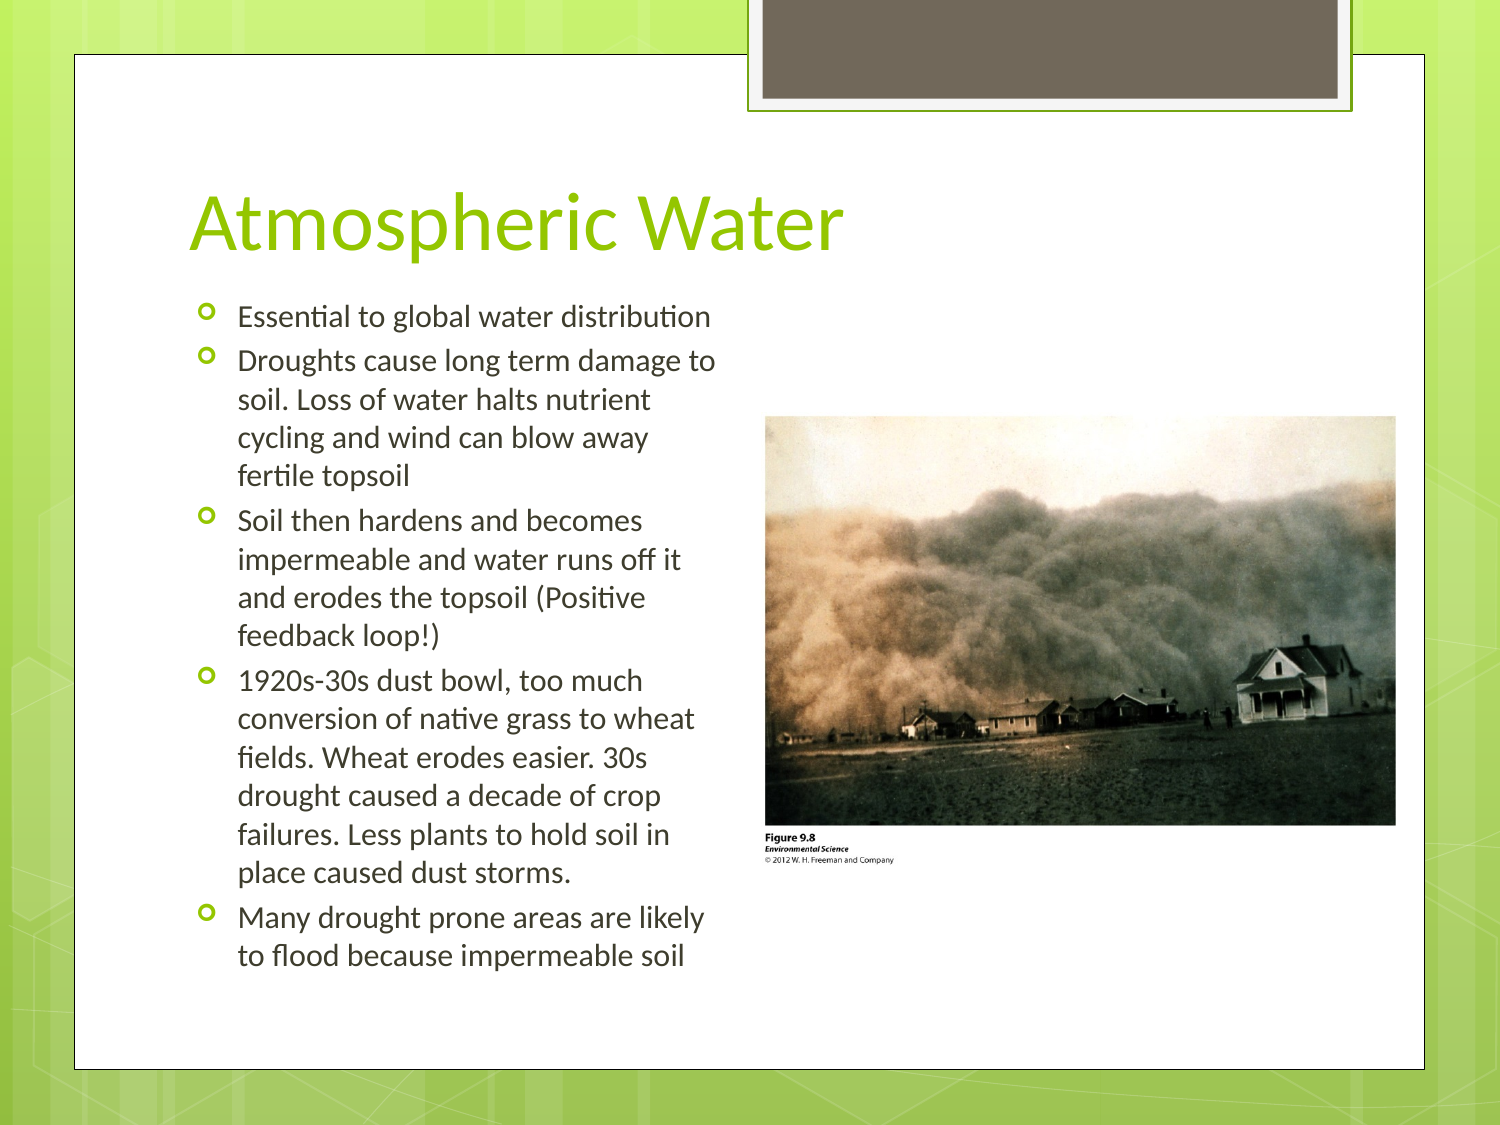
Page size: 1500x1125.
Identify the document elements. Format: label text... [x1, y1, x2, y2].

list Essential to global water distribution Droughts cause long term damage to soil. Loss of water halts nutrient cycling and wind can blow away fertile topsoil Soil then hardens and becomes impermeable and water runs off it and erodes the topsoil (Positive feedback loop!) 1920s-30s dust bowl, too much conversion of native grass to wheat fields. Wheat erodes easier. 30s drought caused a decade of crop failures. Less plants to hold soil in place caused dust storms. Many drought prone areas are likely to flood because impermeable soil [171, 287, 732, 1038]
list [761, 412, 1399, 867]
title Atmospheric Water [174, 87, 1328, 275]
